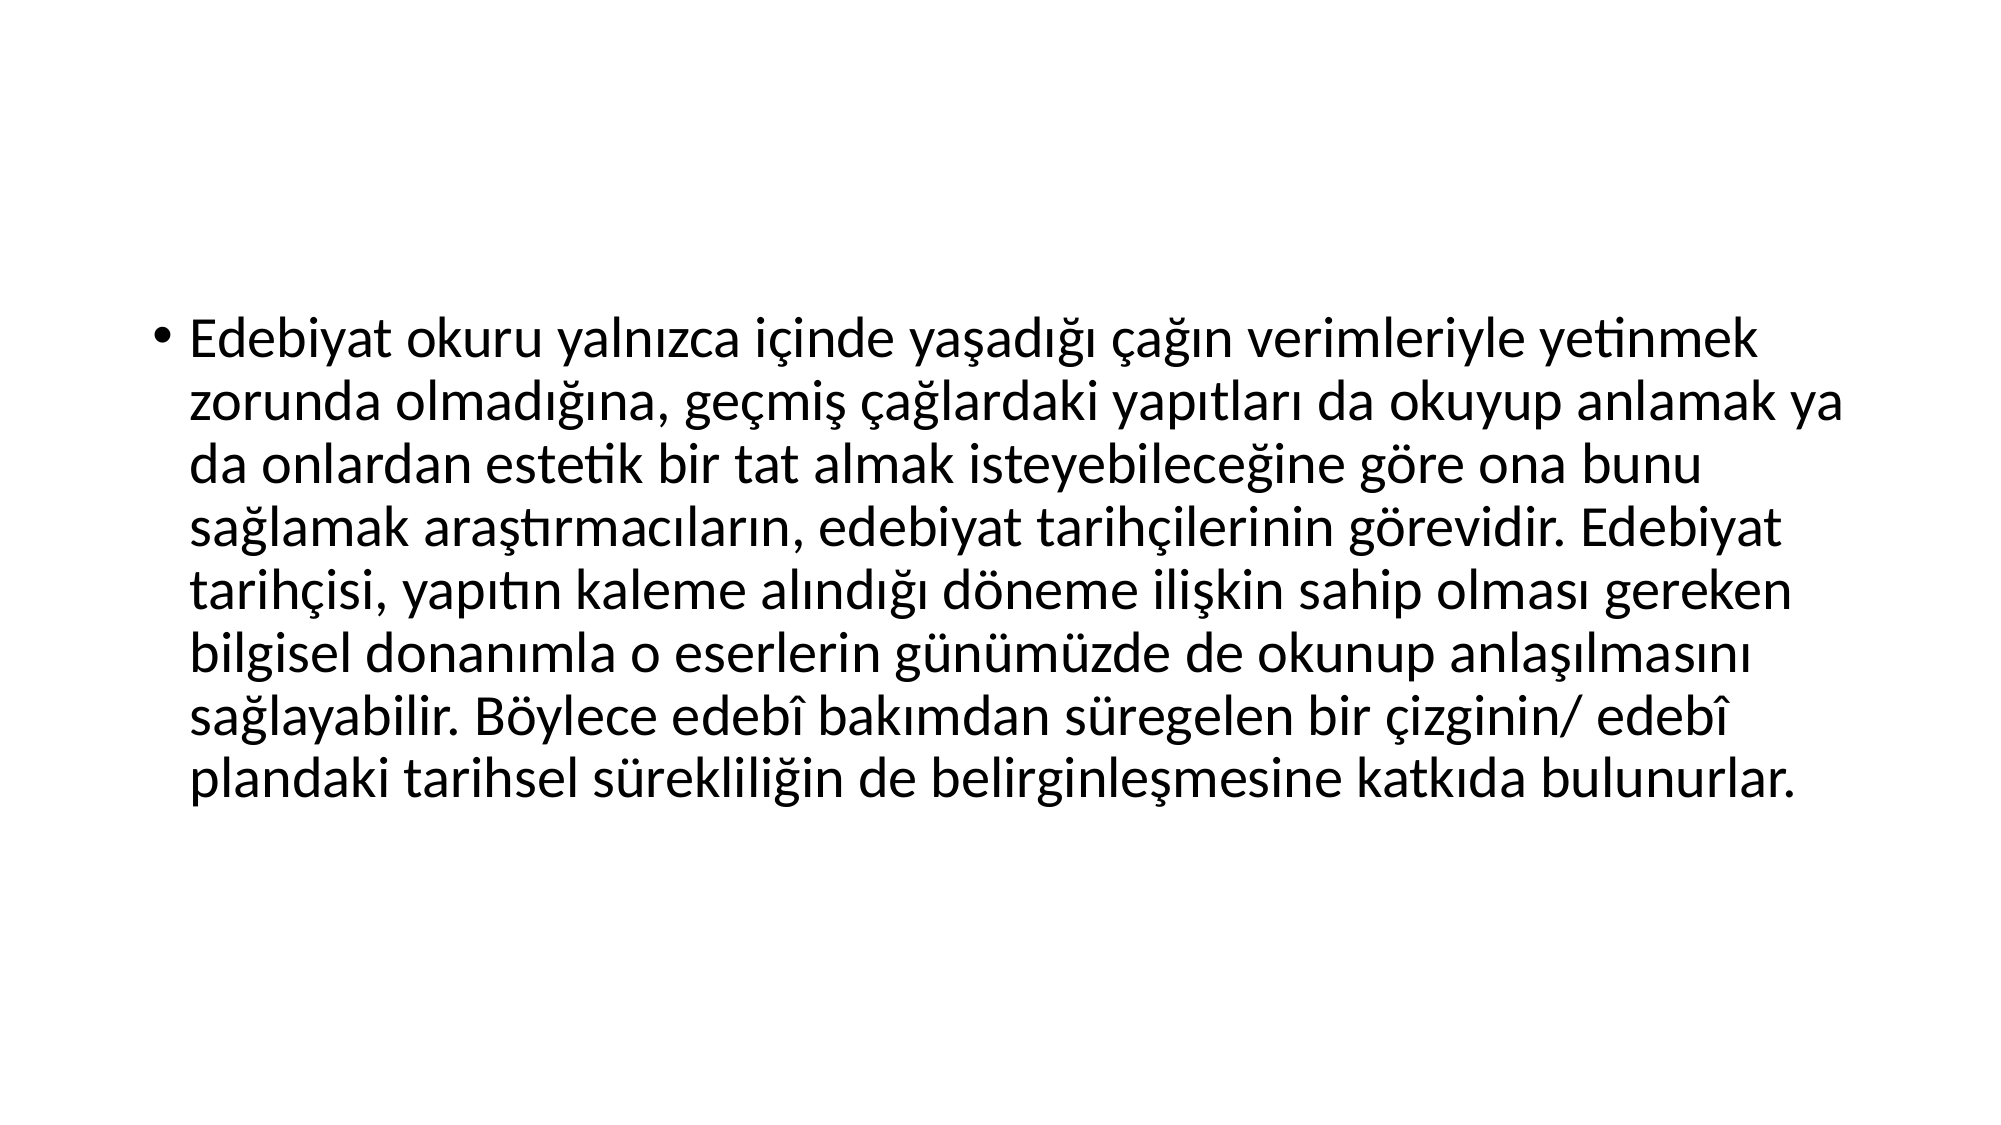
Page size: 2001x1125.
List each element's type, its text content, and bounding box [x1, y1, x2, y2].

list Edebiyat okuru yalnızca içinde yaşadığı çağın verimleriyle yetinmek zorunda olmadığına, geçmiş çağlardaki yapıtları da okuyup anlamak ya da onlardan estetik bir tat almak isteyebileceğine göre ona bunu sağlamak araştırmacıların, edebiyat tarihçilerinin görevidir. Edebiyat tarihçisi, yapıtın kaleme alındığı döneme ilişkin sahip olması gereken bilgisel donanımla o eserlerin günümüzde de okunup anlaşılmasını sağlayabilir. Böylece edebî bakımdan süregelen bir çizginin/ edebî plandaki tarihsel sürekliliğin de belirginleşmesine katkıda bulunurlar. [137, 299, 1863, 1014]
